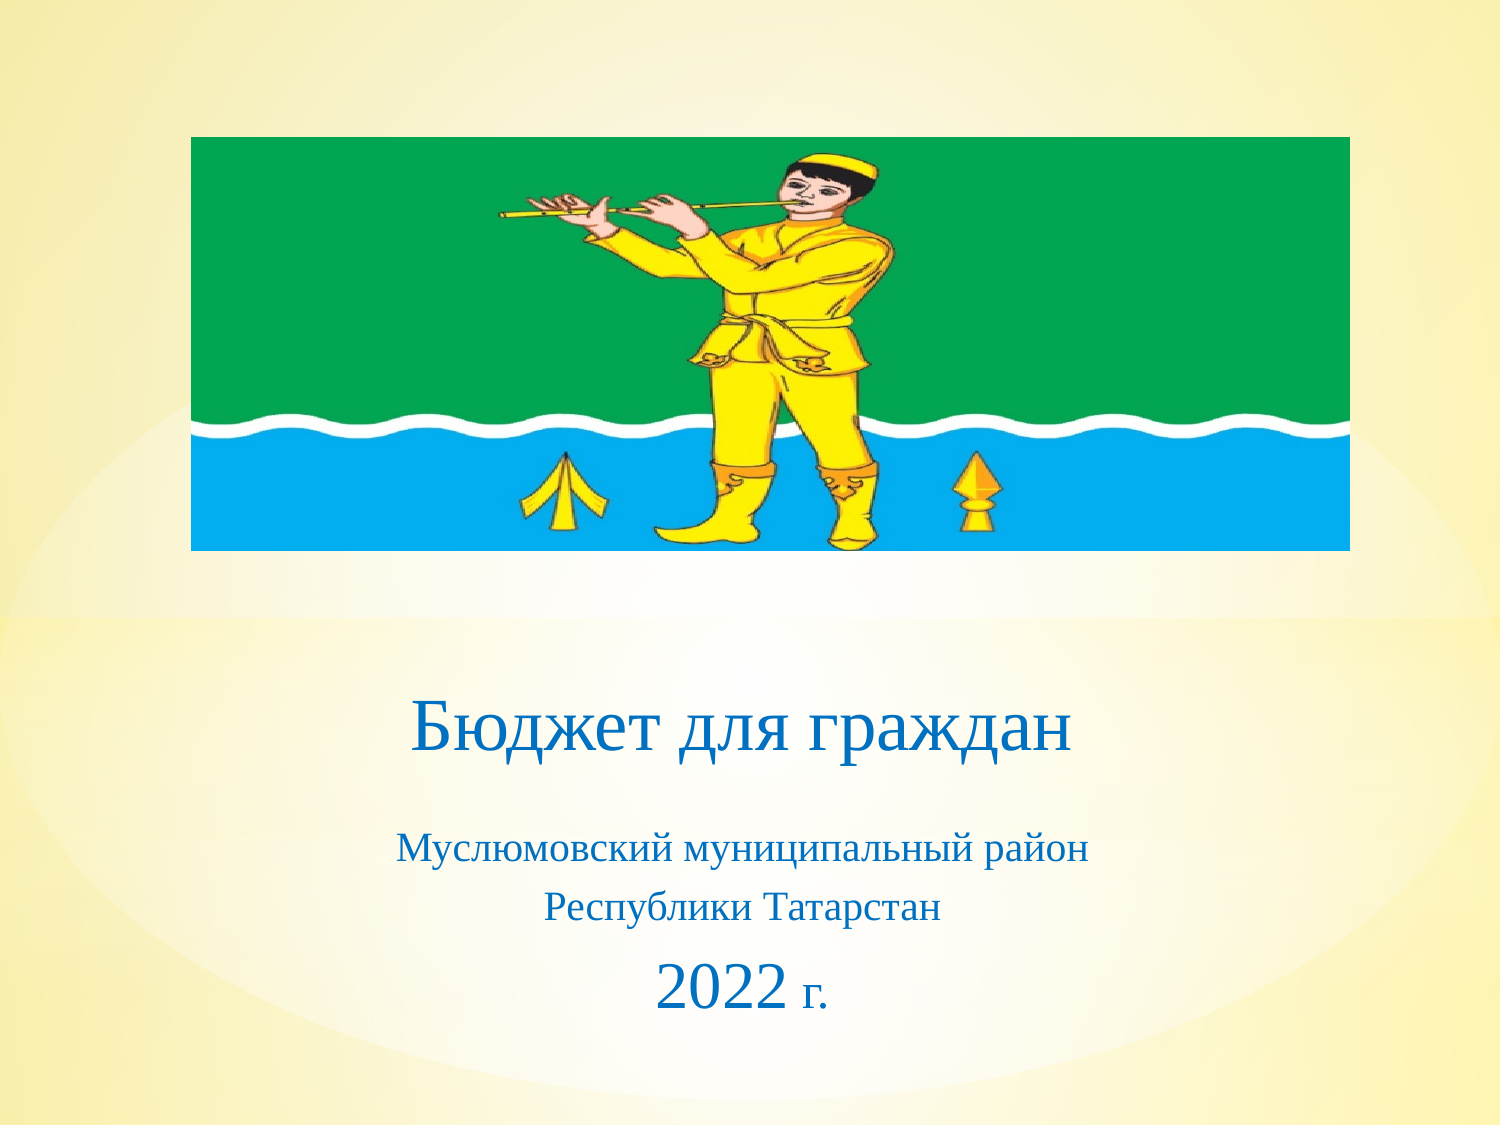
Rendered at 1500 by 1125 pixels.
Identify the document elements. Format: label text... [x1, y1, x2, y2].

text_box Бюджет для граждан Муслюмовский муниципальный район Республики Татарстан 2022 г. [191, 667, 1294, 1074]
picture [951, 452, 1004, 532]
picture [191, 136, 1350, 551]
picture [518, 454, 611, 531]
